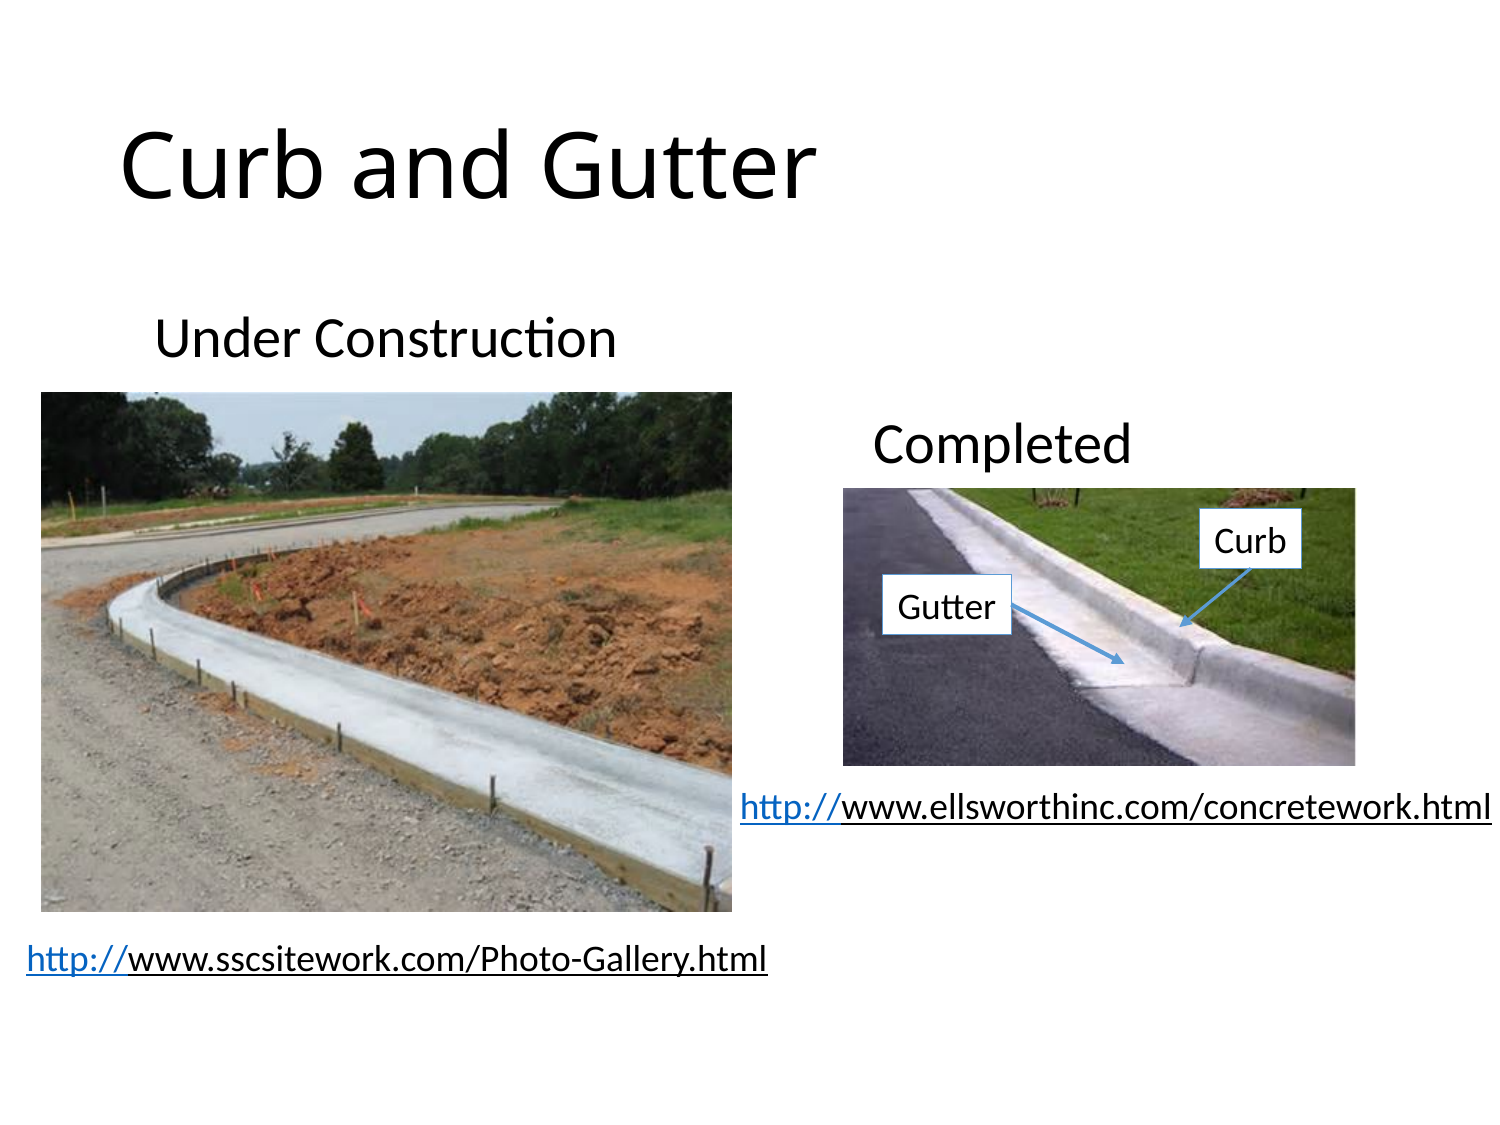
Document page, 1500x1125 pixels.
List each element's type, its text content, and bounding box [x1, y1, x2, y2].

text_box Under Construction [139, 292, 634, 377]
picture [41, 392, 732, 912]
title Curb and Gutter [103, 59, 1397, 278]
text_box Completed [858, 398, 1148, 483]
text_box http://www.ellsworthinc.com/concretework.html [732, 775, 1500, 835]
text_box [1012, 604, 1125, 664]
text_box http://www.sscsitework.com/Photo-Gallery.html [11, 926, 871, 987]
picture [843, 488, 1357, 766]
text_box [1179, 569, 1251, 628]
